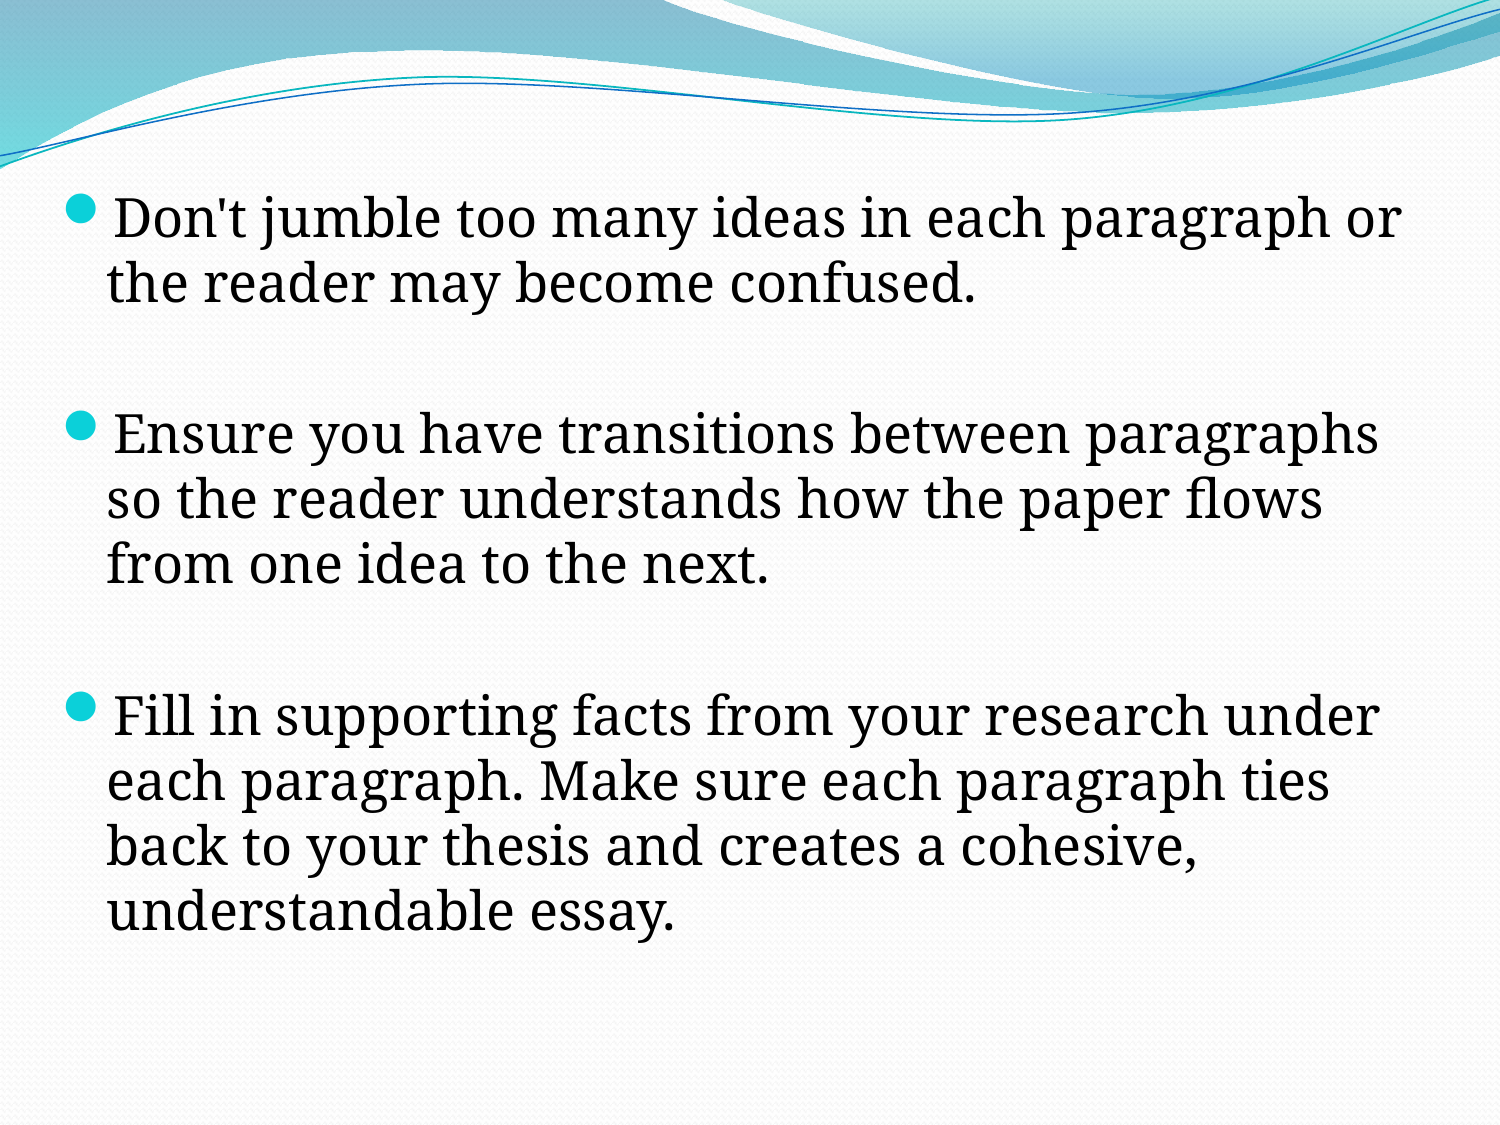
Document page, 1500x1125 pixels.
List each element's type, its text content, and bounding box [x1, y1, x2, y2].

list Don't jumble too many ideas in each paragraph or the reader may become confused. Ensure you have transitions between paragraphs so the reader understands how the paper flows from one idea to the next. Fill in supporting facts from your research under each paragraph. Make sure each paragraph ties back to your thesis and creates a cohesive, understandable essay. [46, 175, 1425, 1038]
